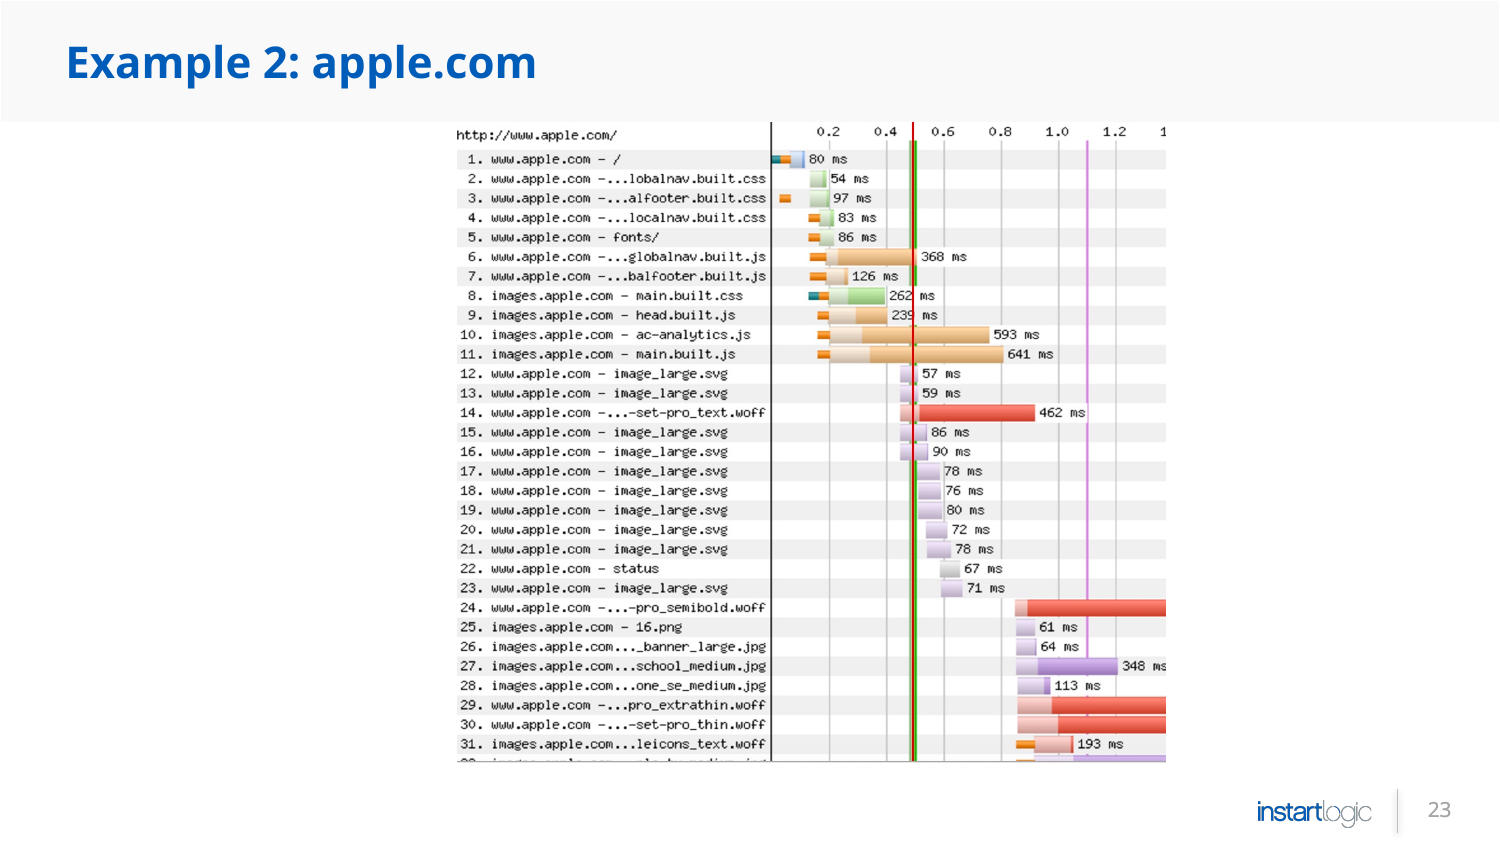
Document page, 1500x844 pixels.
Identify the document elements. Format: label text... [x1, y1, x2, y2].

picture [457, 122, 1166, 764]
title Example 2: apple.com [0, 0, 1500, 123]
